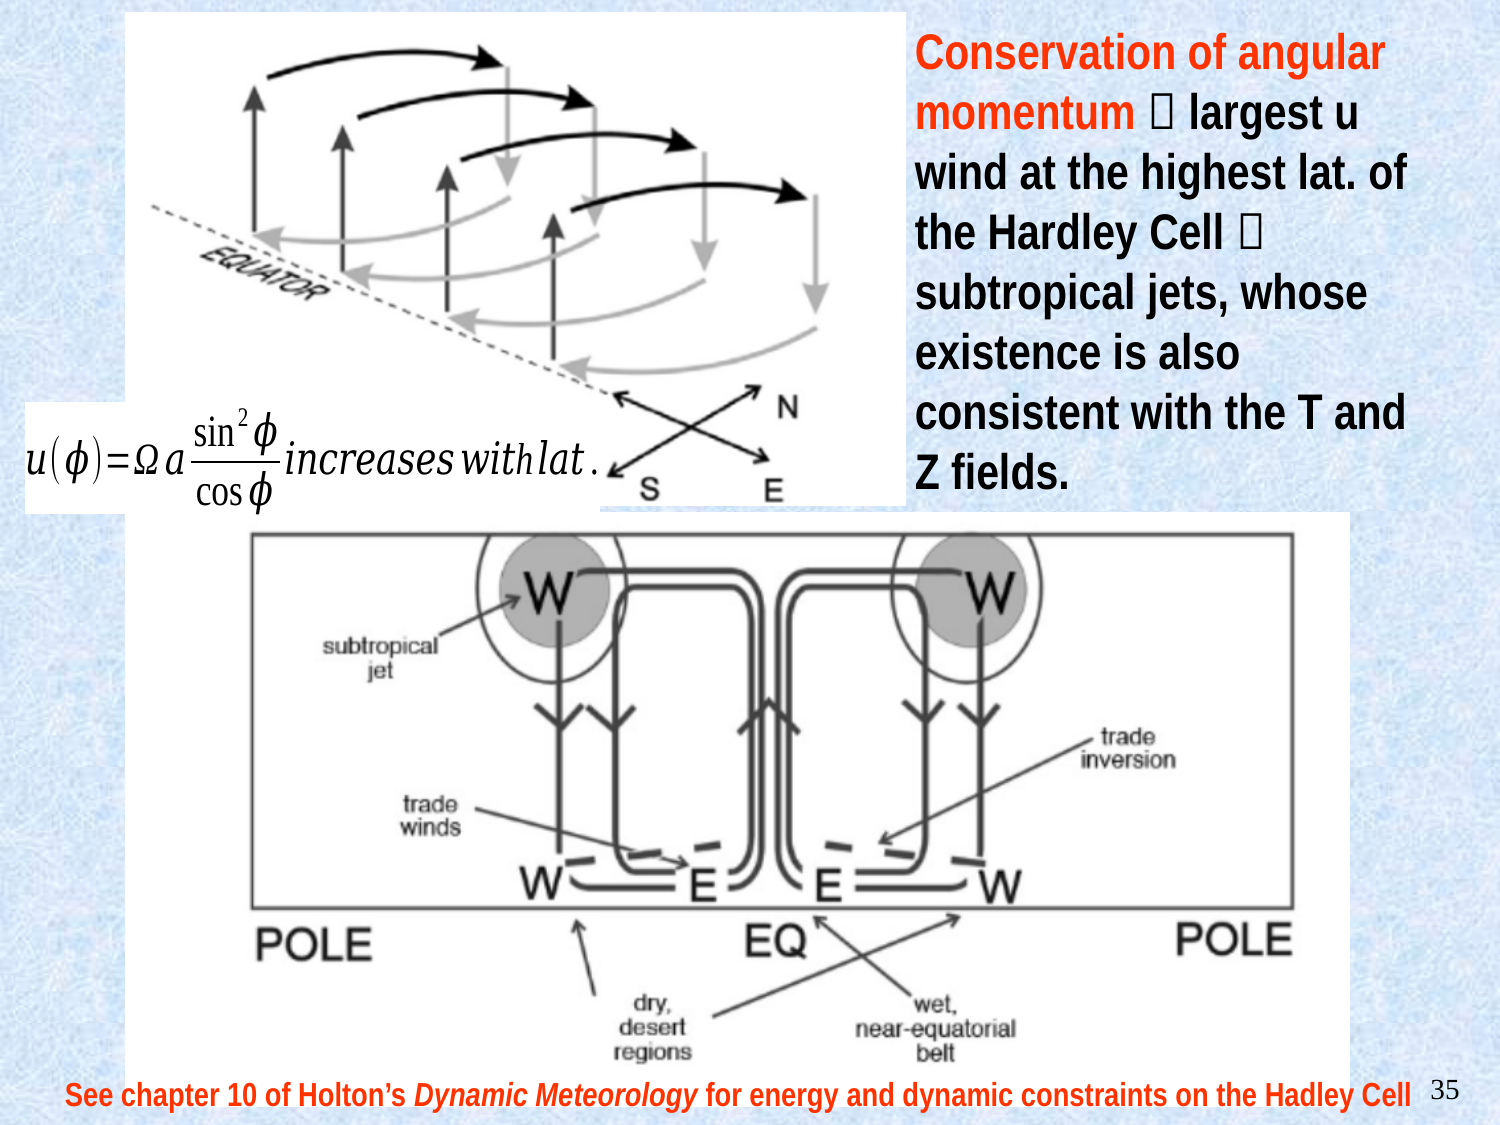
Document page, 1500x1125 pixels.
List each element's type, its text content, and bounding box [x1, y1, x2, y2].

slide_number 35 [1162, 1062, 1476, 1125]
picture [0, 0, 1500, 1125]
text_box See chapter 10 of Holton’s Dynamic Meteorology for energy and dynamic constraints on the Hadley Cell [49, 1049, 1458, 1124]
text_box Conservation of angular momentum  largest u wind at the highest lat. of the Hardley Cell  subtropical jets, whose existence is also consistent with the T and Z fields. [907, 12, 1453, 508]
